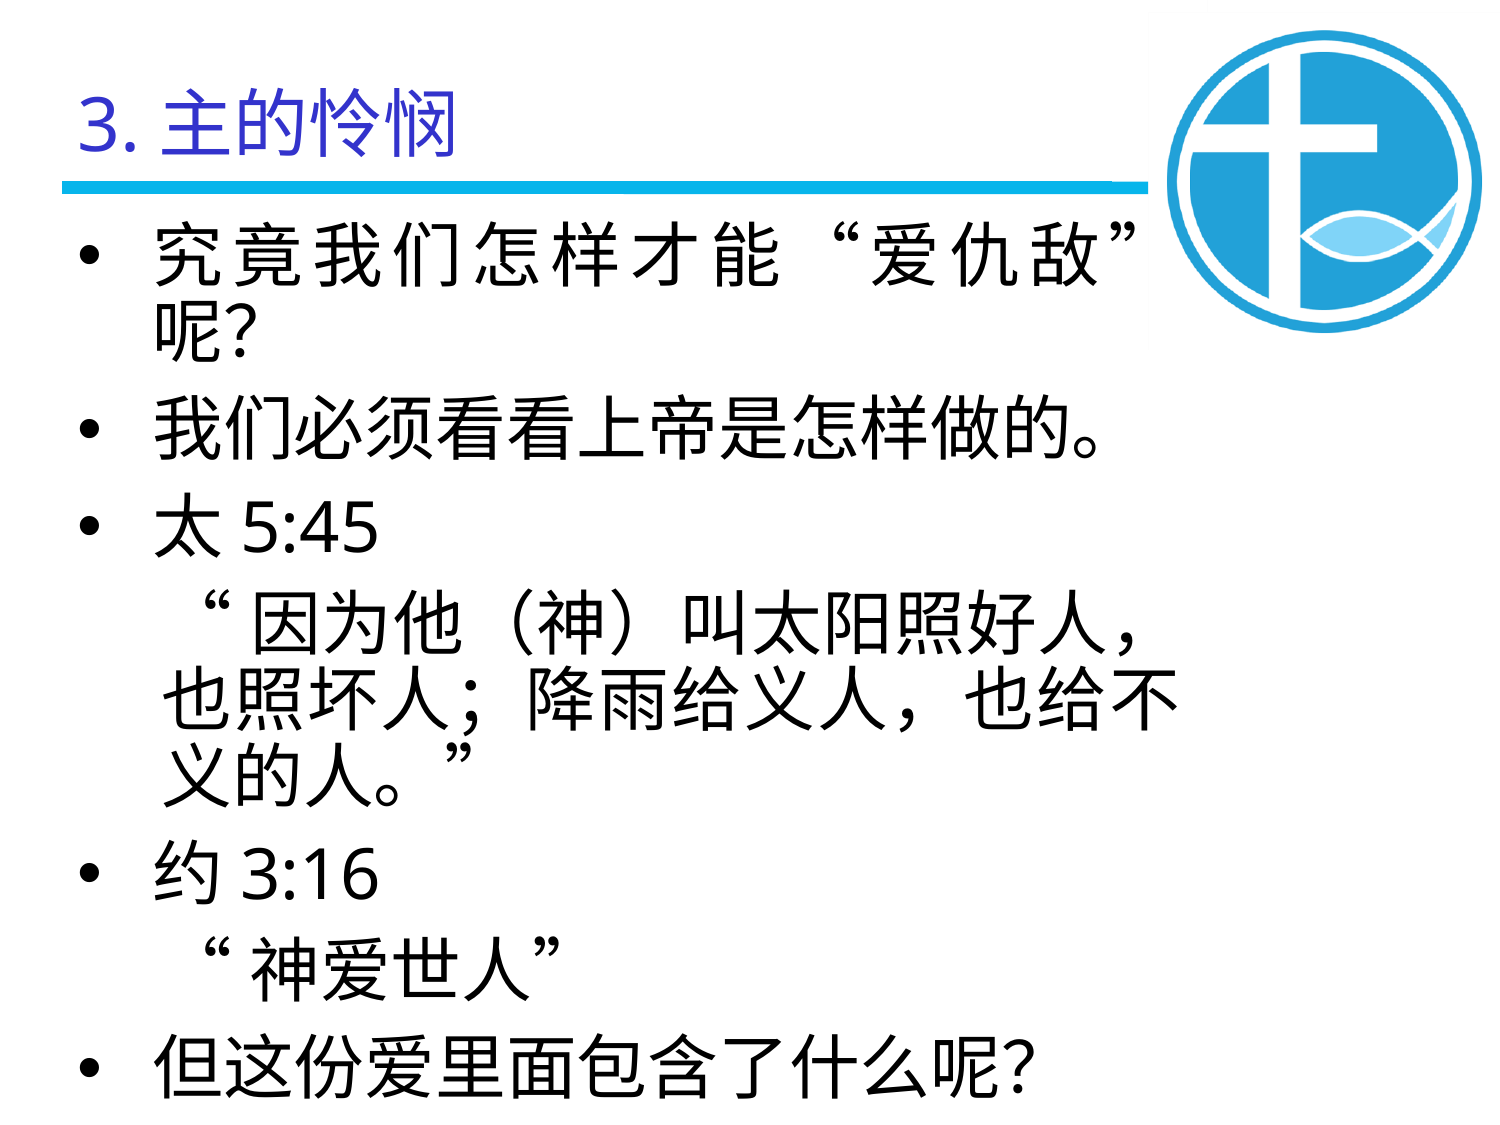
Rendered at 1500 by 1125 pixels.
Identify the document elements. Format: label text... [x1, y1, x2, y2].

text_box 3.主的怜悯 [69, 79, 1130, 175]
text_box 究竟我们怎样才能“爱仇敌”呢？ 我们必须看看上帝是怎样做的。 太5:45 “因为他（神）叫太阳照好人，也照坏人；降雨给义人，也给不义的人。” 约3:16 “神爱世人” 但这份爱里面包含了什么呢？ [69, 212, 1188, 1117]
picture [1148, 0, 1500, 350]
